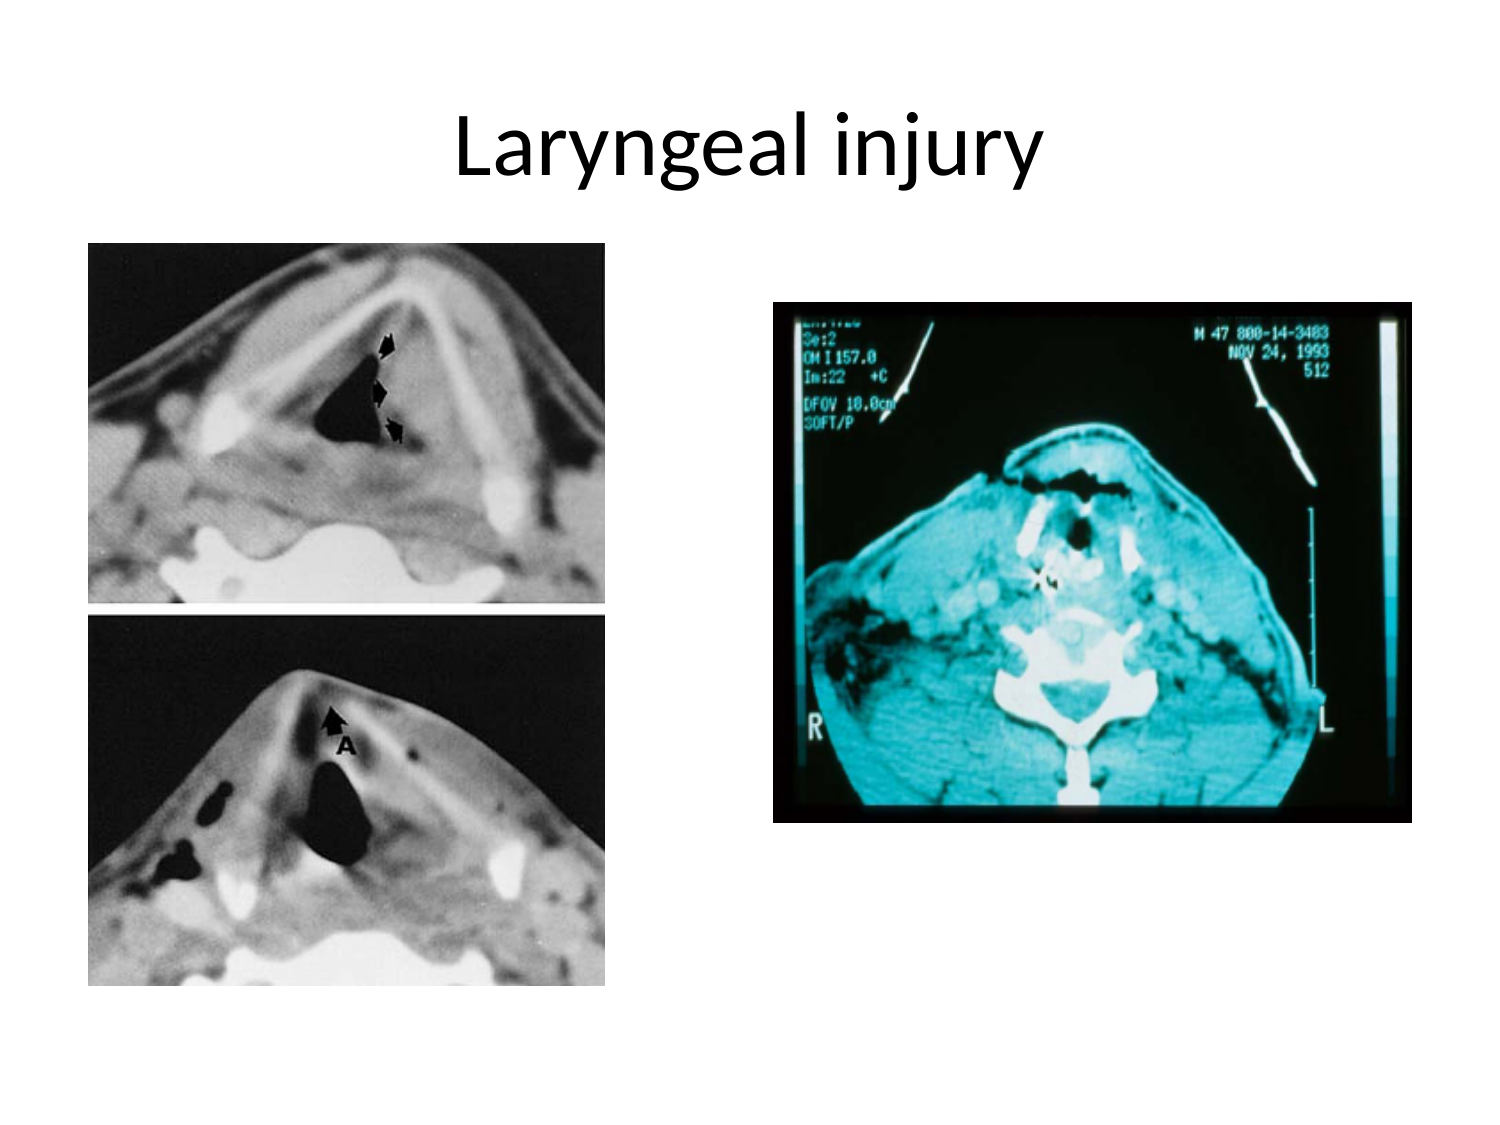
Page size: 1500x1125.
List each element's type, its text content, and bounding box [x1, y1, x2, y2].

picture [773, 302, 1412, 823]
title Laryngeal injury [75, 45, 1425, 233]
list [88, 243, 605, 987]
